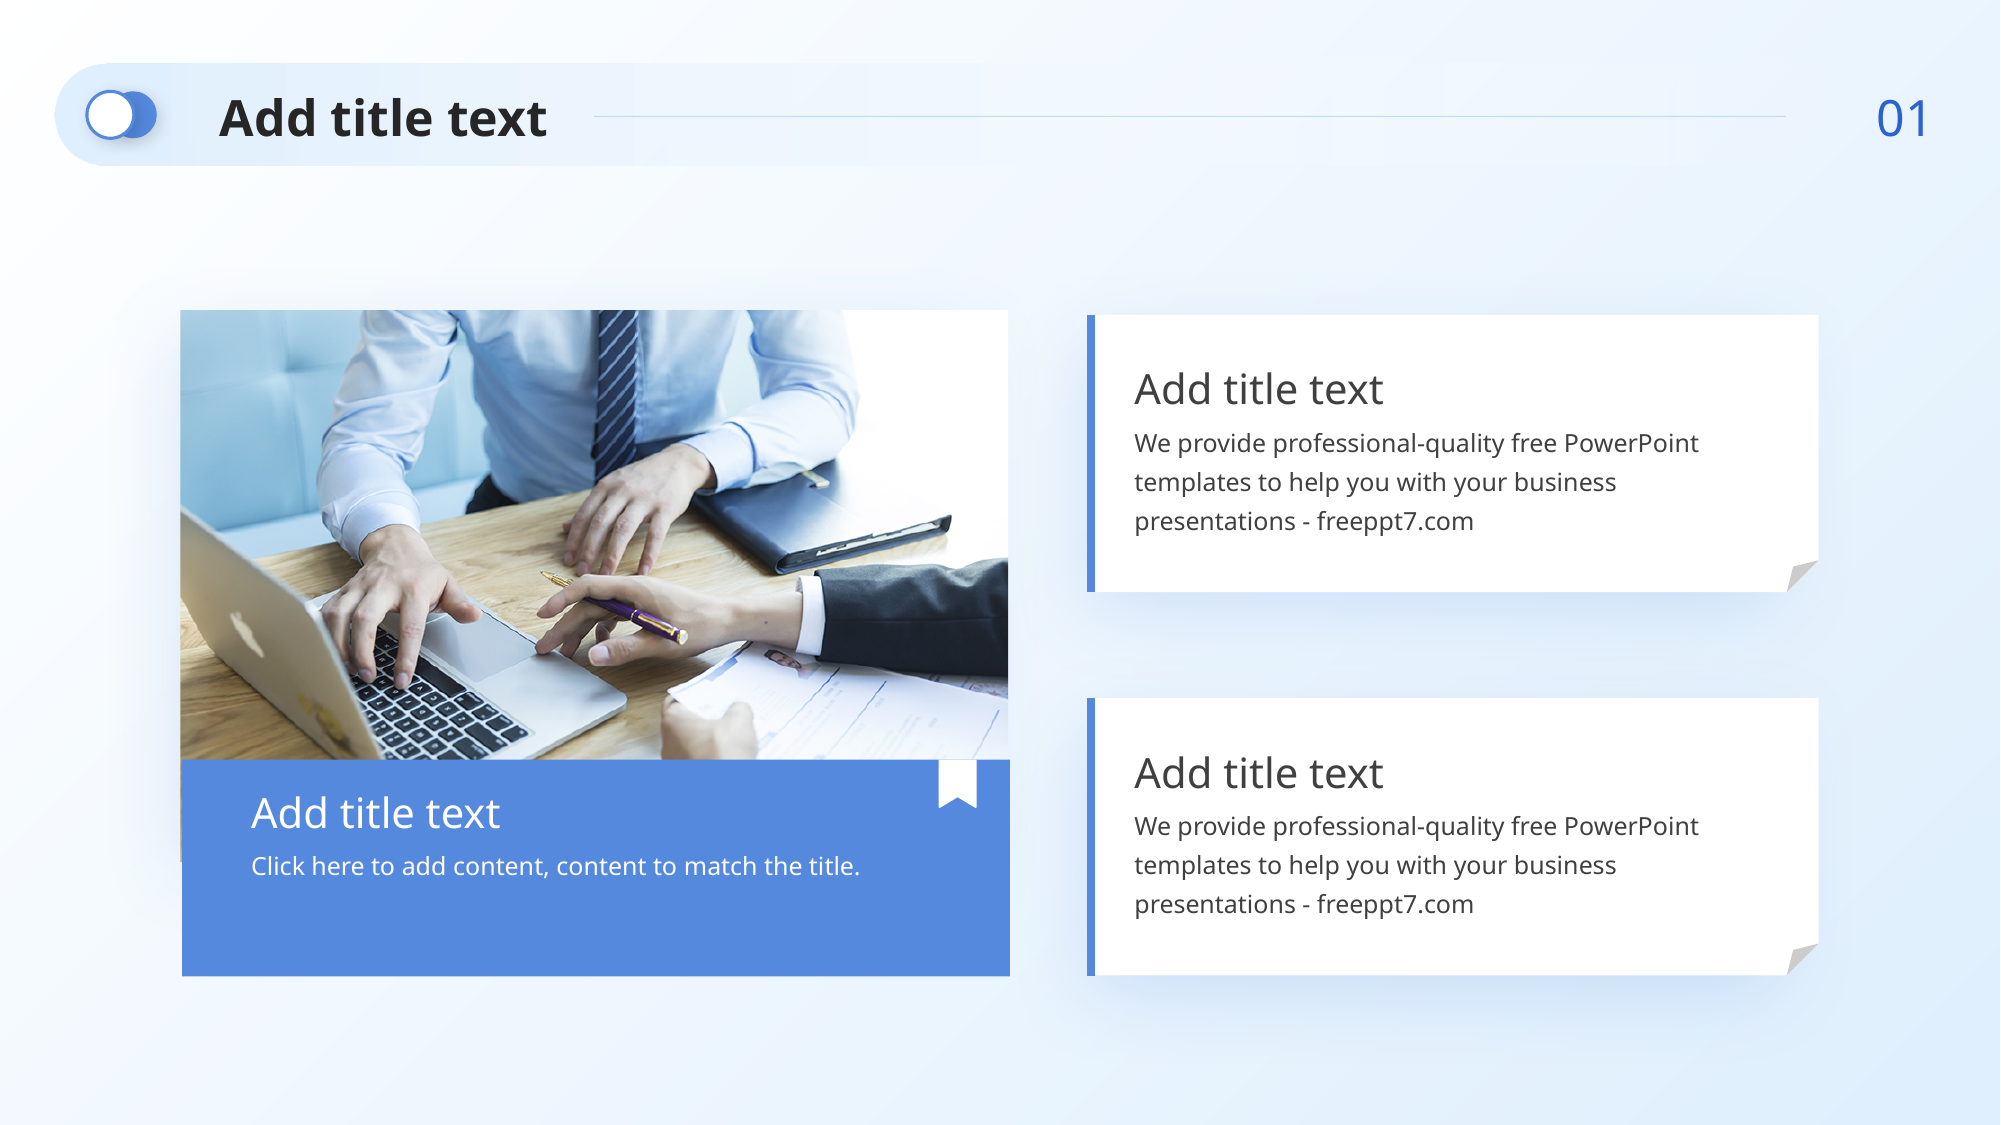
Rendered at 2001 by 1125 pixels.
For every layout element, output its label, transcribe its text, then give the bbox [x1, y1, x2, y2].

picture [180, 310, 1009, 862]
text_box Add title text [1134, 746, 1446, 794]
text_box [1088, 313, 1823, 594]
text_box We provide professional-quality free PowerPoint templates to help you with your business presentations - freeppt7.com [1119, 794, 1800, 965]
text_box Click here to add content, content to match the title. [236, 862, 917, 888]
text_box Add title text [205, 78, 564, 154]
text_box Add title text [1134, 363, 1446, 410]
text_box [1088, 697, 1823, 977]
text_box [181, 759, 1011, 977]
text_box We provide professional-quality free PowerPoint templates to help you with your business presentations - freeppt7.com [1119, 410, 1800, 543]
